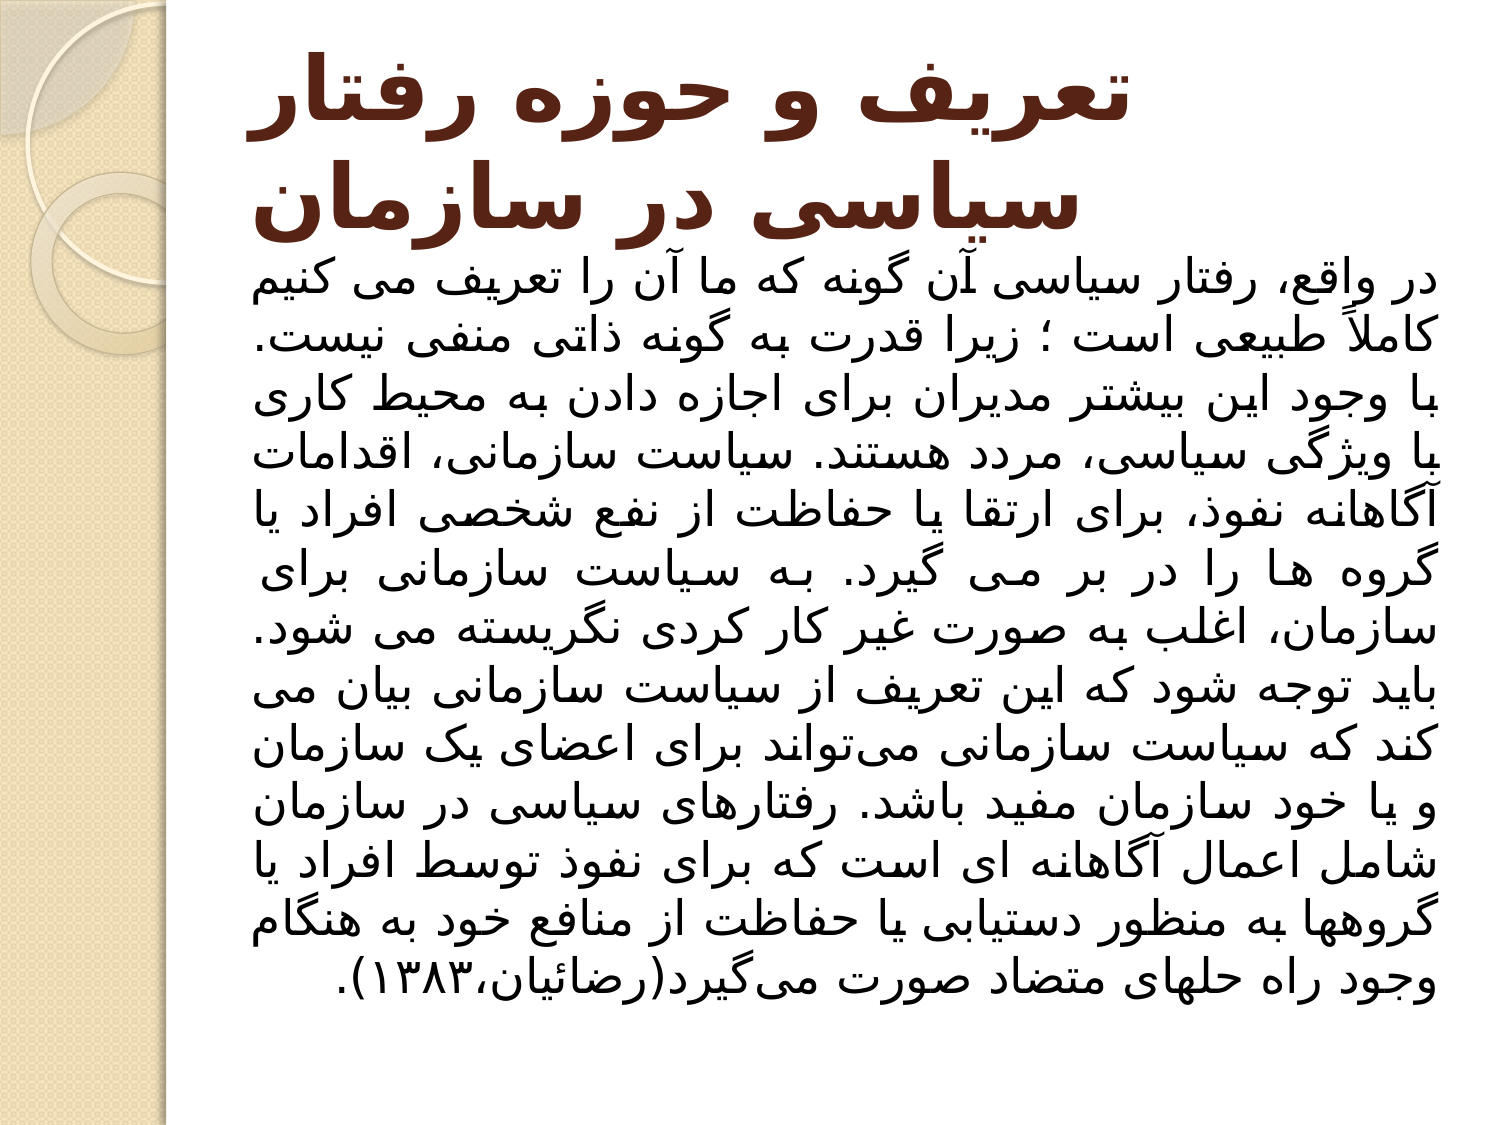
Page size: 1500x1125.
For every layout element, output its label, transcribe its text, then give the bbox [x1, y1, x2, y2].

title تعریف و حوزه رفتار سیاسی در سازمان [235, 45, 1466, 233]
list در واقع، رفتار سیاسی آن گونه که ما آن را تعریف می کنیم کاملاً طبیعی است ؛ زیرا قدرت به گونه ذاتی منفی نیست. با وجود این بیشتر مدیران برای اجازه دادن به محیط کاری با ویژگی سیاسی، مردد هستند. سیاست سازمانی، اقدامات آگاهانه نفوذ، برای ارتقا یا حفاظت از نفع شخصی افراد یا گروه ها را در بر می گیرد. به سیاست سازمانی برای سازمان، اغلب به صورت غیر کار کردی نگریسته می شود. باید توجه شود که این تعریف از سیاست سازمانی بیان می کند که سیاست سازمانی می‌تواند برای اعضای یک سازمان و یا خود سازمان مفید باشد. رفتارهای سیاسی در سازمان شامل اعمال آگاهانه ای است که برای نفوذ توسط افراد یا گروهها به منظور دستیابی یا حفاظت از منافع خود به هنگام وجود راه حلهای متضاد صورت می‌گیرد(رضائیان،۱۳۸۳). [235, 237, 1466, 1025]
